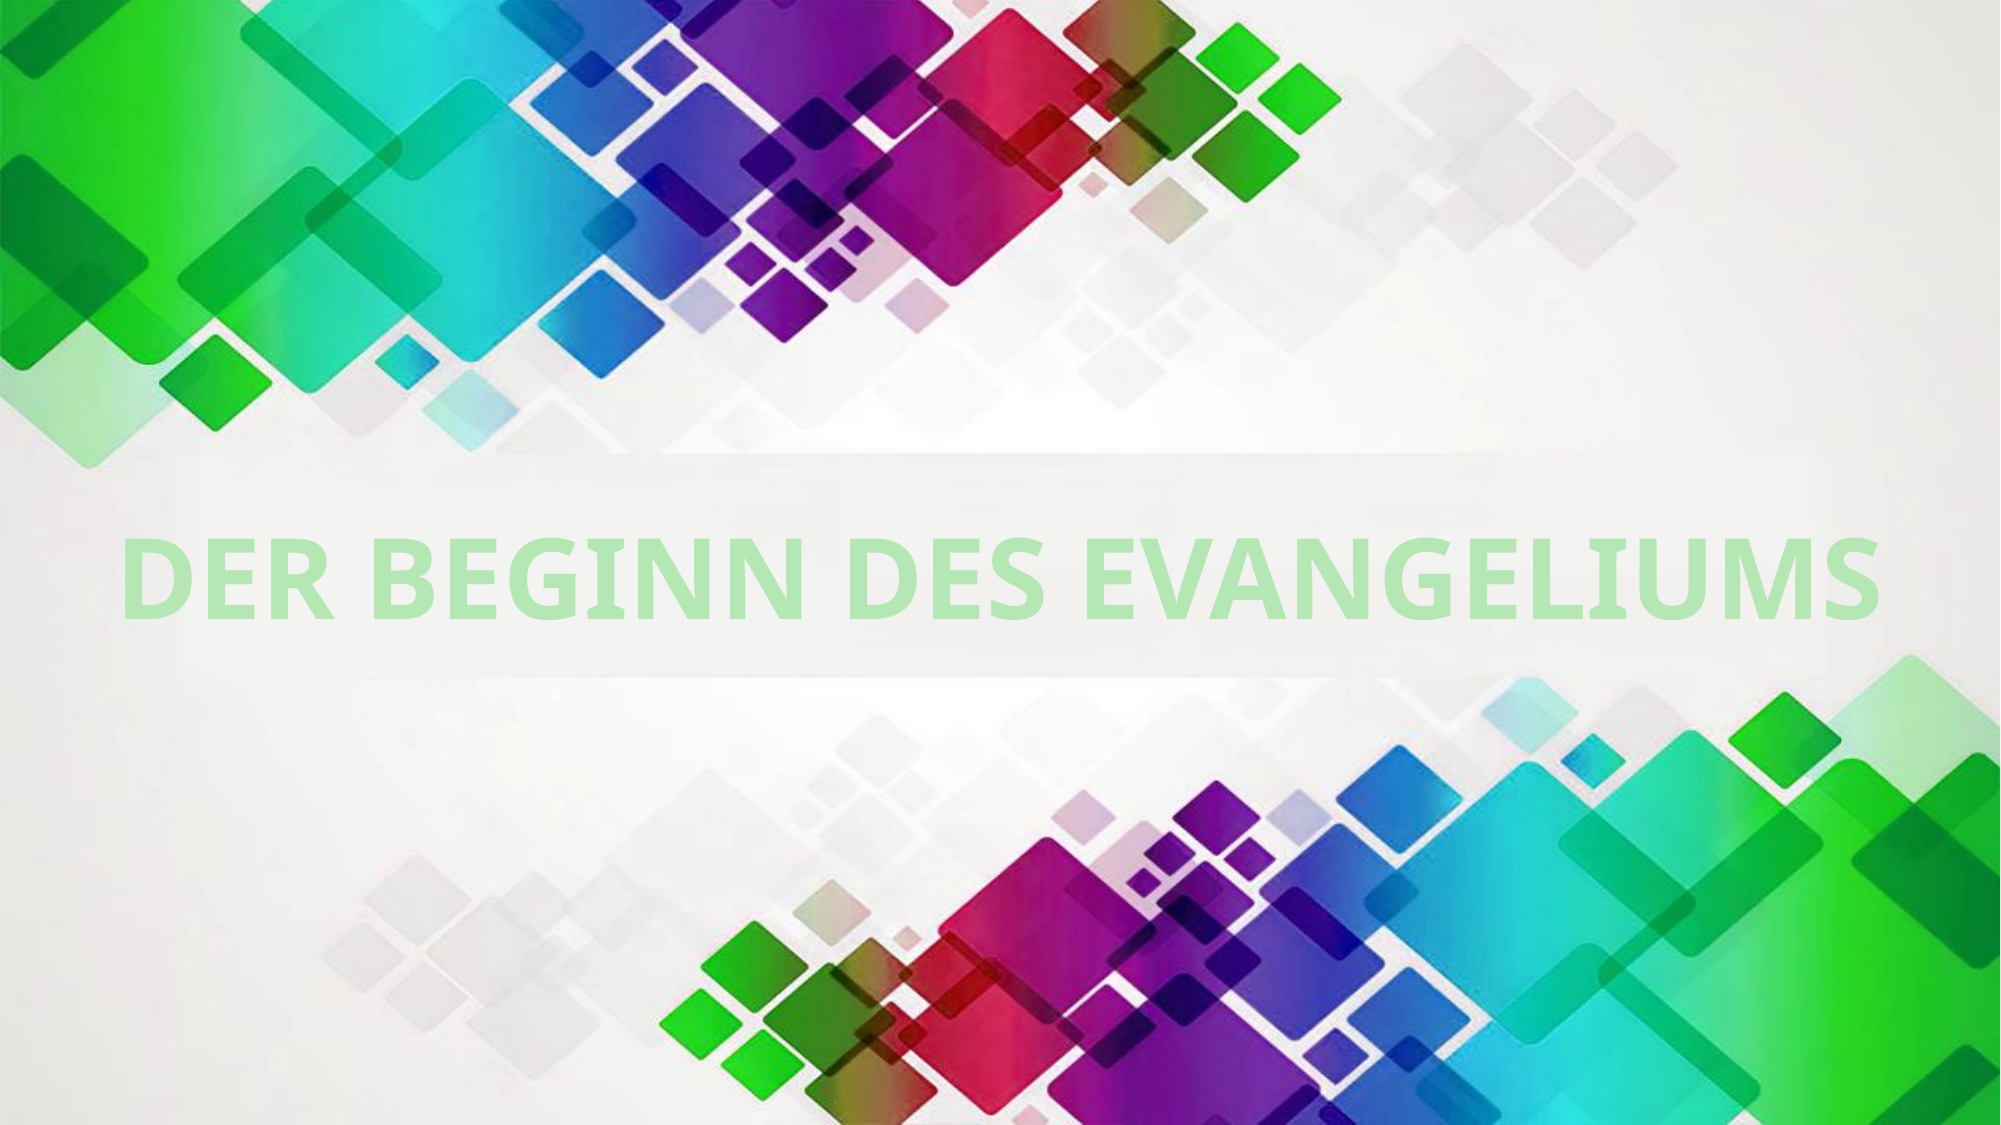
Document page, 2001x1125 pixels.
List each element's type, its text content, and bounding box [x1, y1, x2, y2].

text_box DER BEGINN DES EVANGELIUMS [0, 499, 2000, 650]
picture [0, 0, 2001, 1125]
